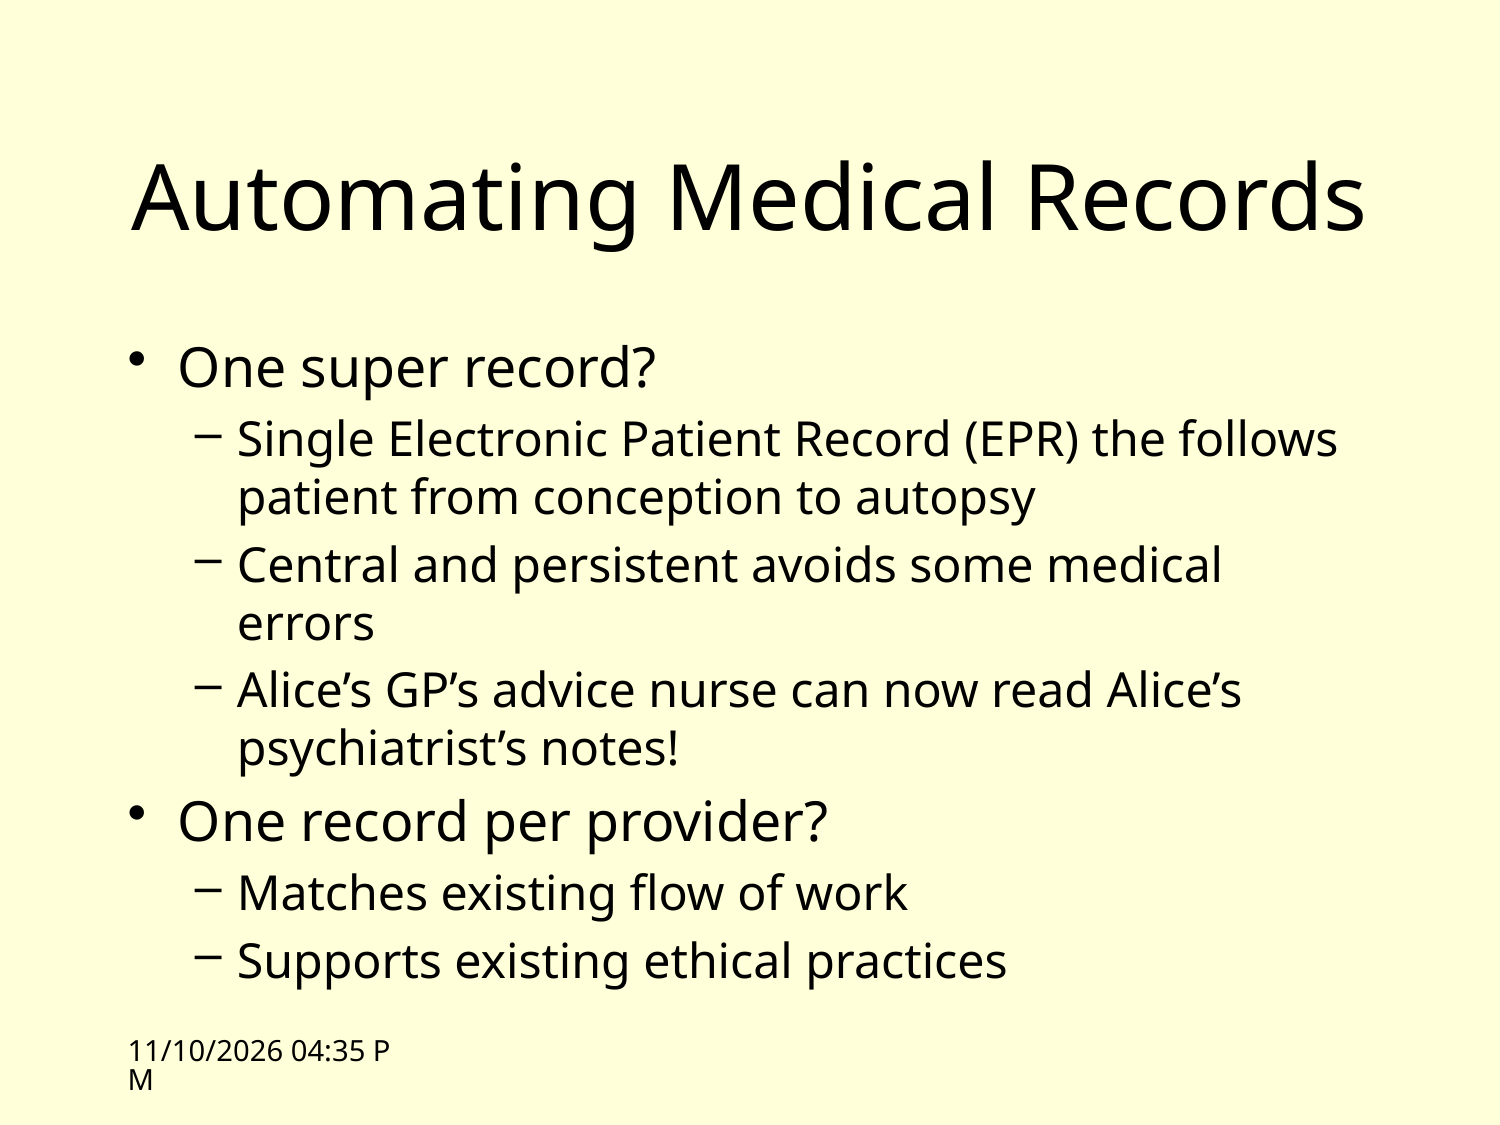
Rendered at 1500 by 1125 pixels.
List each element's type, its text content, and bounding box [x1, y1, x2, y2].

list One super record? Single Electronic Patient Record (EPR) the follows patient from conception to autopsy Central and persistent avoids some medical errors Alice’s GP’s advice nurse can now read Alice’s psychiatrist’s notes! One record per provider? Matches existing flow of work Supports existing ethical practices [112, 324, 1388, 1001]
title Automating Medical Records [112, 99, 1388, 288]
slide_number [112, 1024, 426, 1101]
